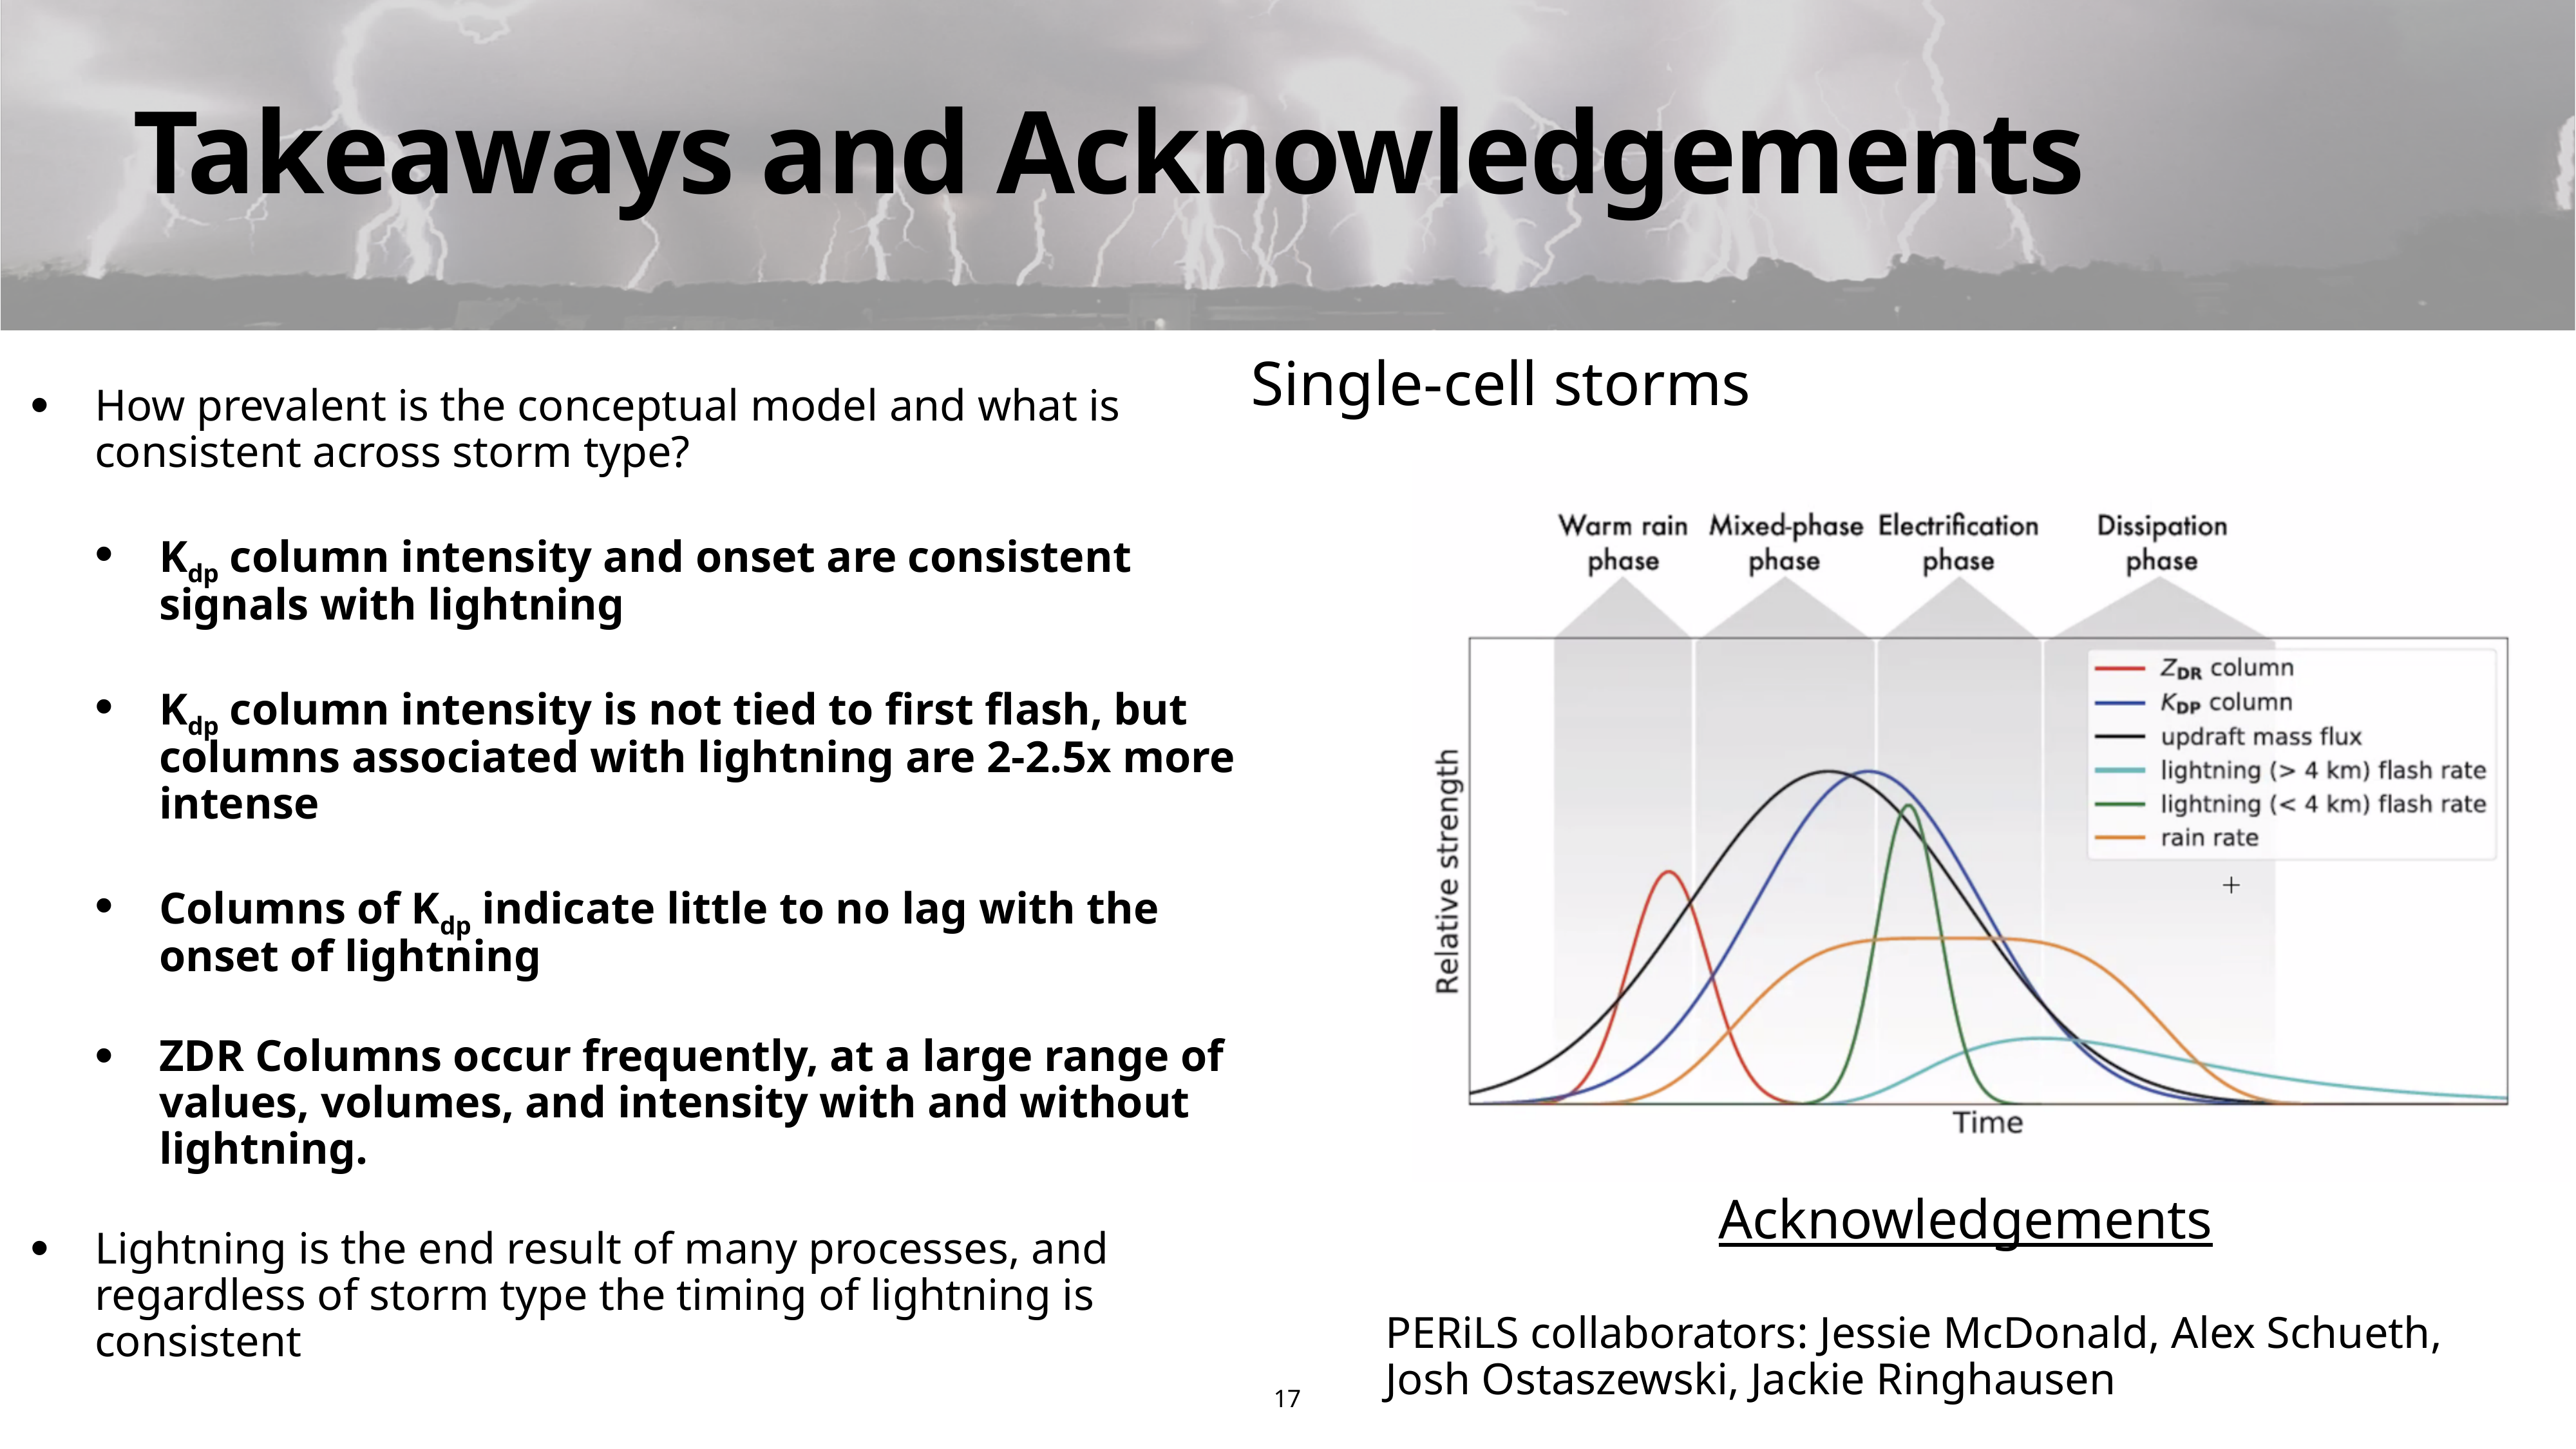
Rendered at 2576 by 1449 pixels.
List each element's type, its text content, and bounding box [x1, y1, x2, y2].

picture [0, 0, 2576, 330]
text_box How prevalent is the conceptual model and what is consistent across storm type? Kdp column intensity and onset are consistent signals with lightning Kdp column intensity is not tied to first flash, but columns associated with lightning are 2-2.5x more intense Columns of Kdp indicate little to no lag with the onset of lightning ZDR Columns occur frequently, at a large range of values, volumes, and intensity with and without lightning. Lightning is the end result of many processes, and regardless of storm type the timing of lightning is consistent [24, 378, 1244, 1422]
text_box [1243, 332, 2571, 1182]
text_box Acknowledgements PERiLS collaborators: Jessie McDonald, Alex Schueth, Josh Ostaszewski, Jackie Ringhausen [1380, 1187, 2552, 1449]
slide_number 17 [1267, 1381, 1307, 1422]
title Takeaways and Acknowledgements [127, 100, 2449, 252]
